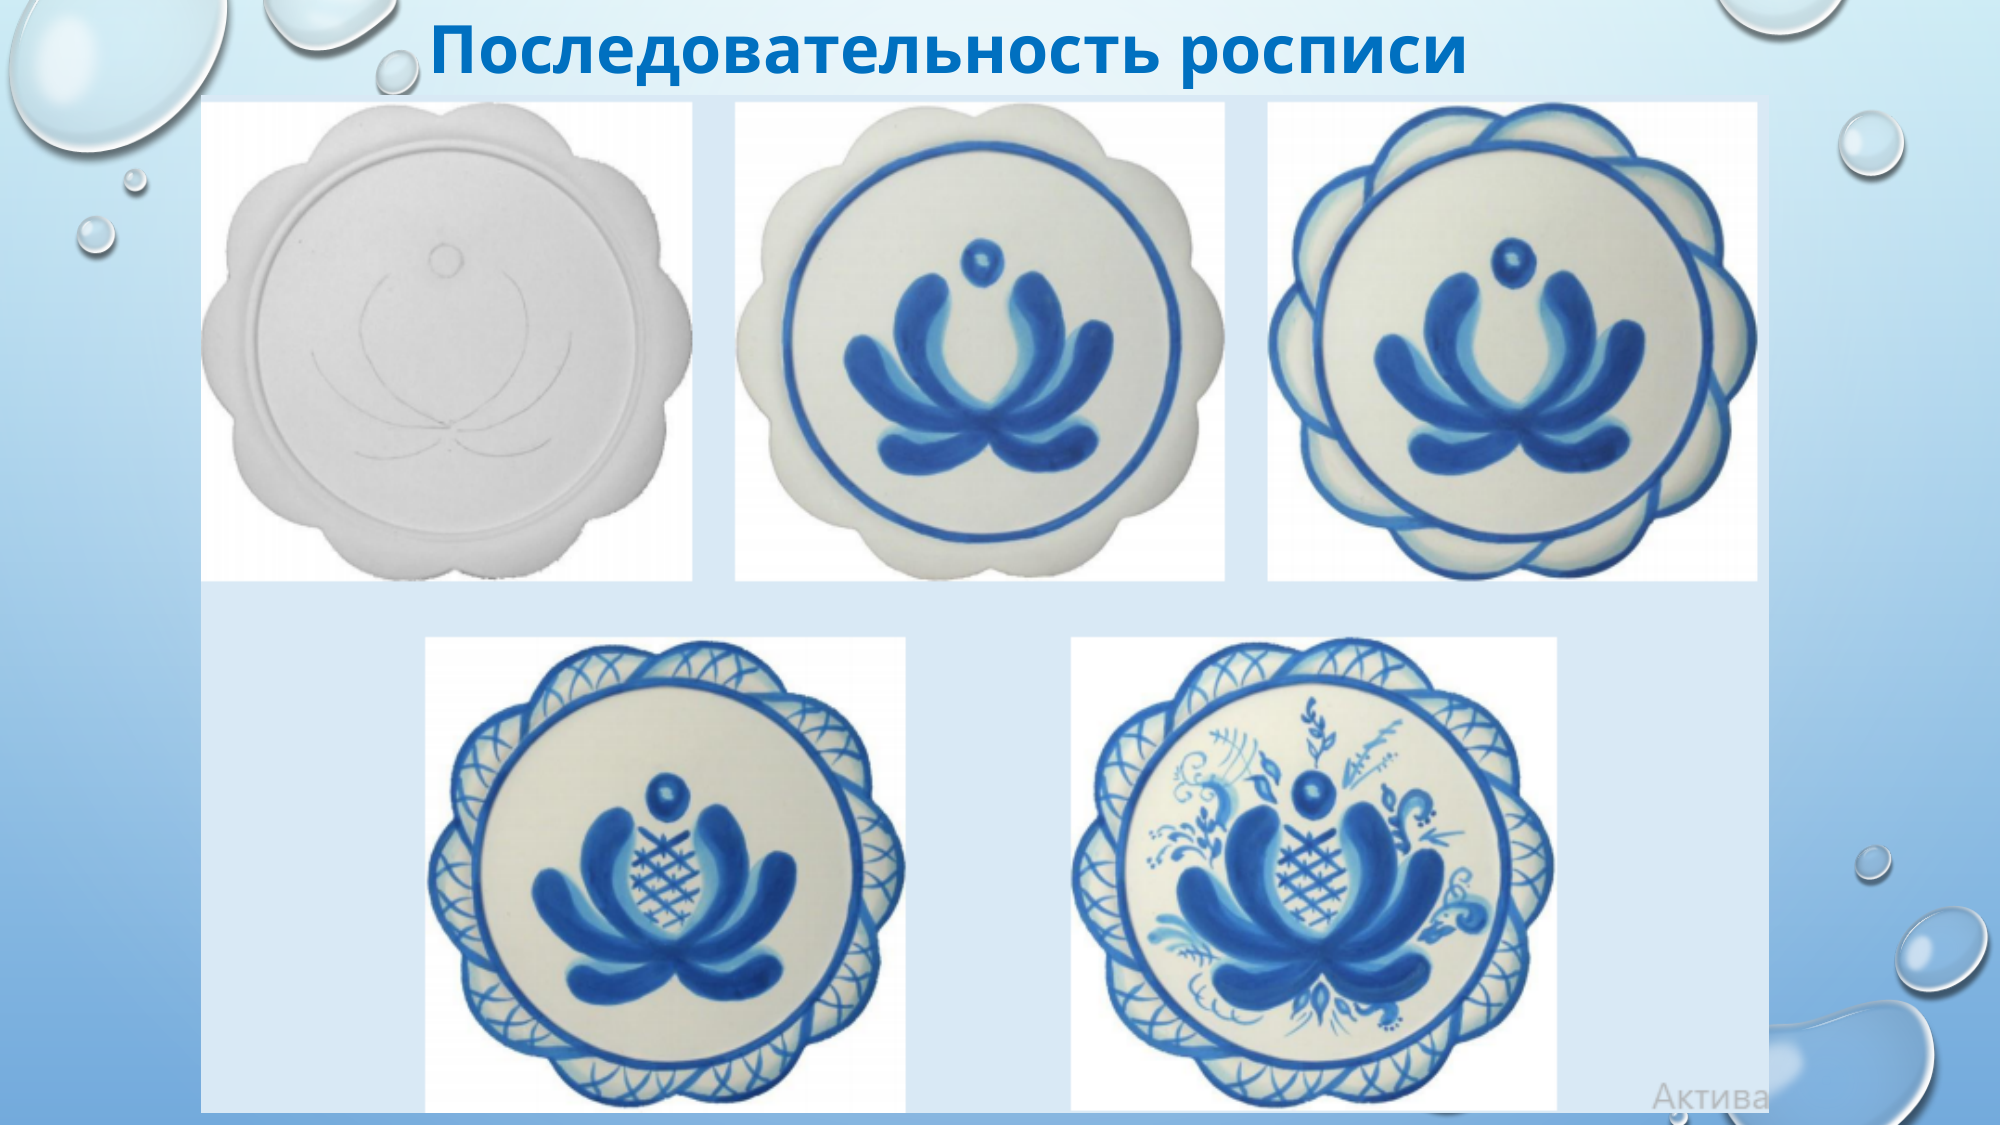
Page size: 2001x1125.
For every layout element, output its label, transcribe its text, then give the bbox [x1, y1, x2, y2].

picture [0, 0, 2000, 1125]
text_box Последовательность росписи блюда [413, 0, 1714, 94]
